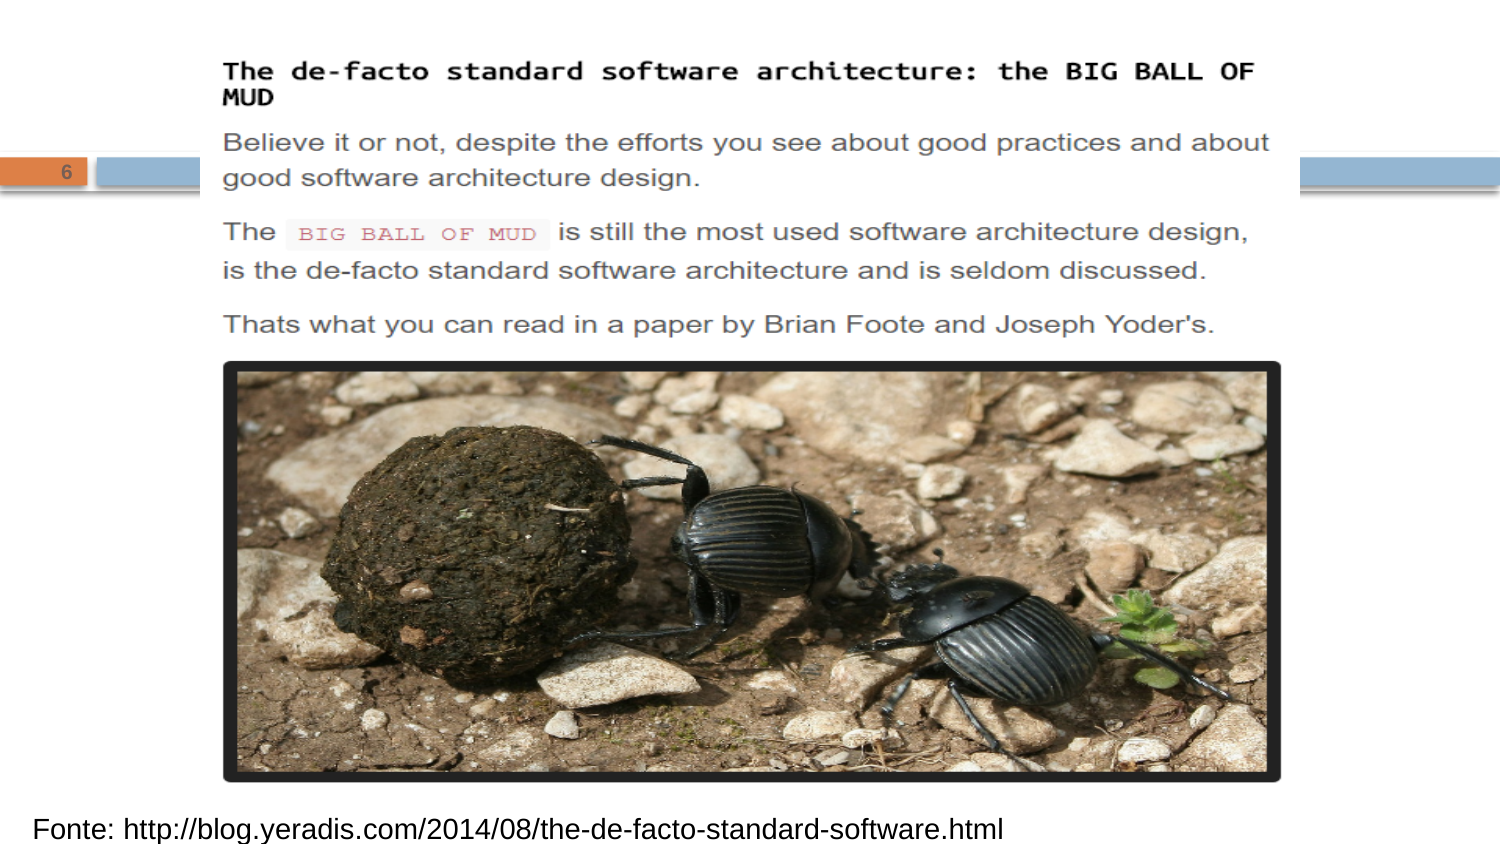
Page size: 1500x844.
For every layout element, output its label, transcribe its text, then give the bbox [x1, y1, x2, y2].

picture [200, 50, 1300, 794]
slide_number 6 [0, 156, 88, 187]
text_box Fonte: http://blog.yeradis.com/2014/08/the-de-facto-standard-software.html [17, 802, 1022, 844]
